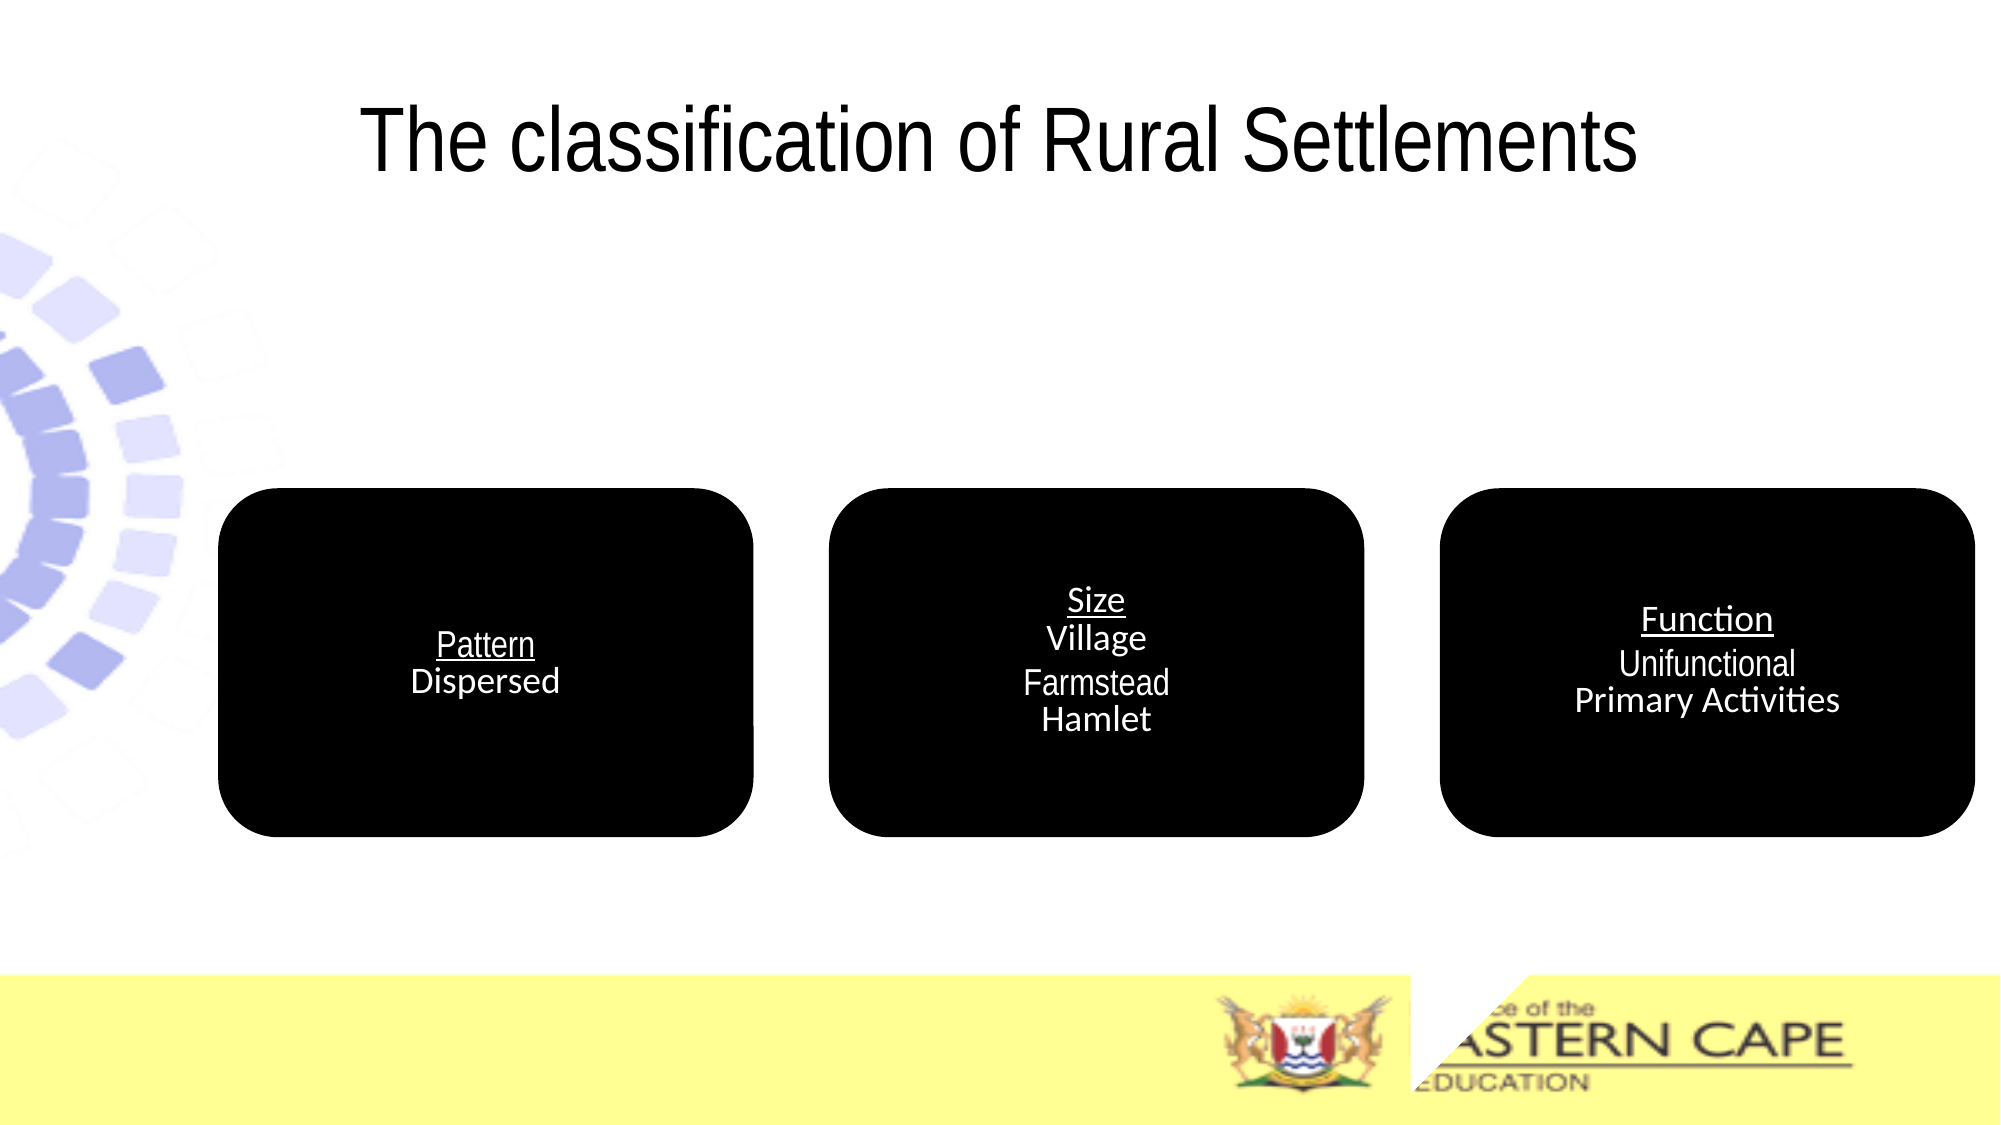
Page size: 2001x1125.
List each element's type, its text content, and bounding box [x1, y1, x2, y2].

title The classification of Rural Settlements [99, 45, 1900, 233]
picture [0, 0, 2001, 1125]
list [220, 231, 1974, 1094]
